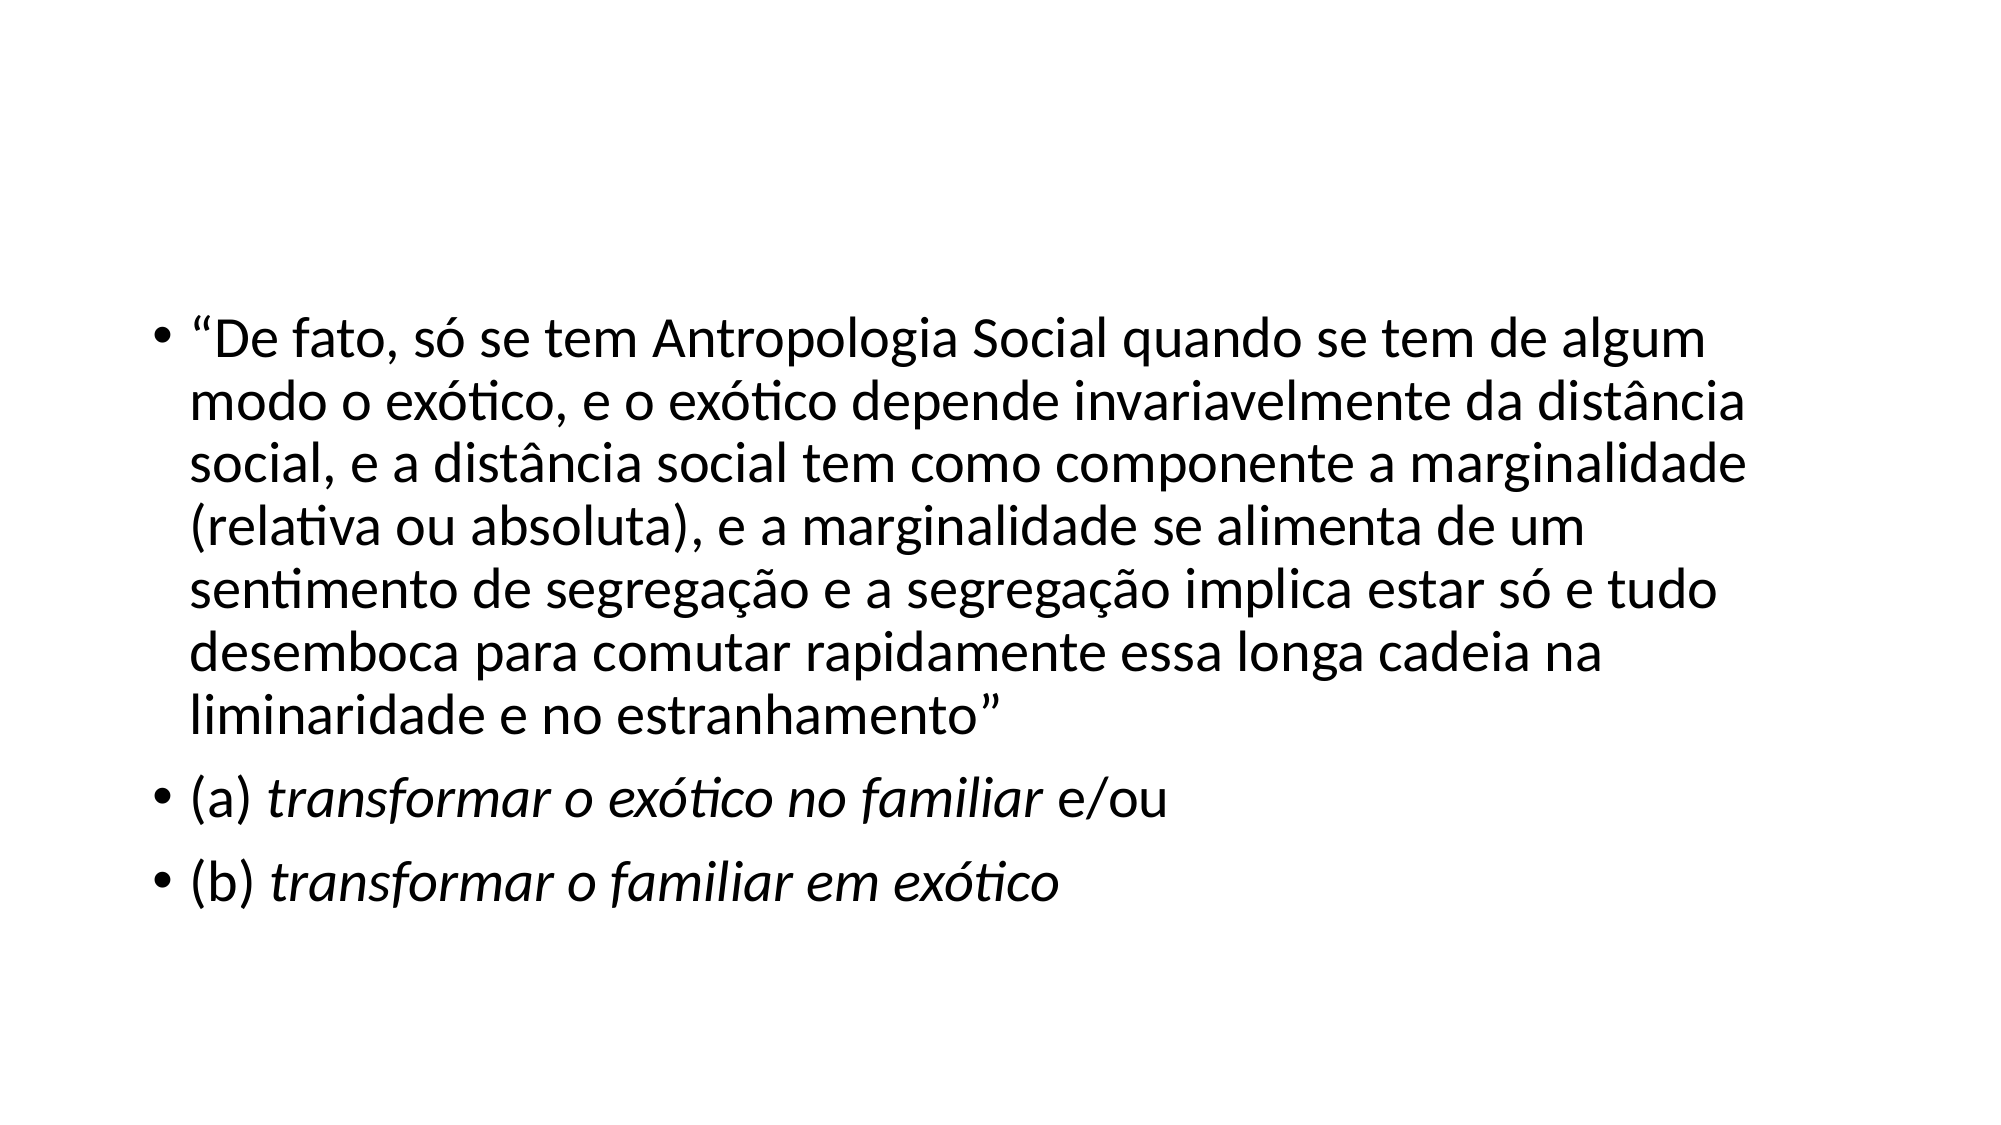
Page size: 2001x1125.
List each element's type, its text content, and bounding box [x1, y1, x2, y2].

list “De fato, só se tem Antropologia Social quando se tem de algum modo o exótico, e o exótico depende invariavelmente da distância social, e a distância social tem como componente a marginalidade (relativa ou absoluta), e a marginalidade se alimenta de um sentimento de segregação e a segregação implica estar só e tudo desemboca para comutar rapidamente essa longa cadeia na liminaridade e no estranhamento” (a) transformar o exótico no familiar e/ou (b) transformar o familiar em exótico [137, 299, 1863, 1014]
